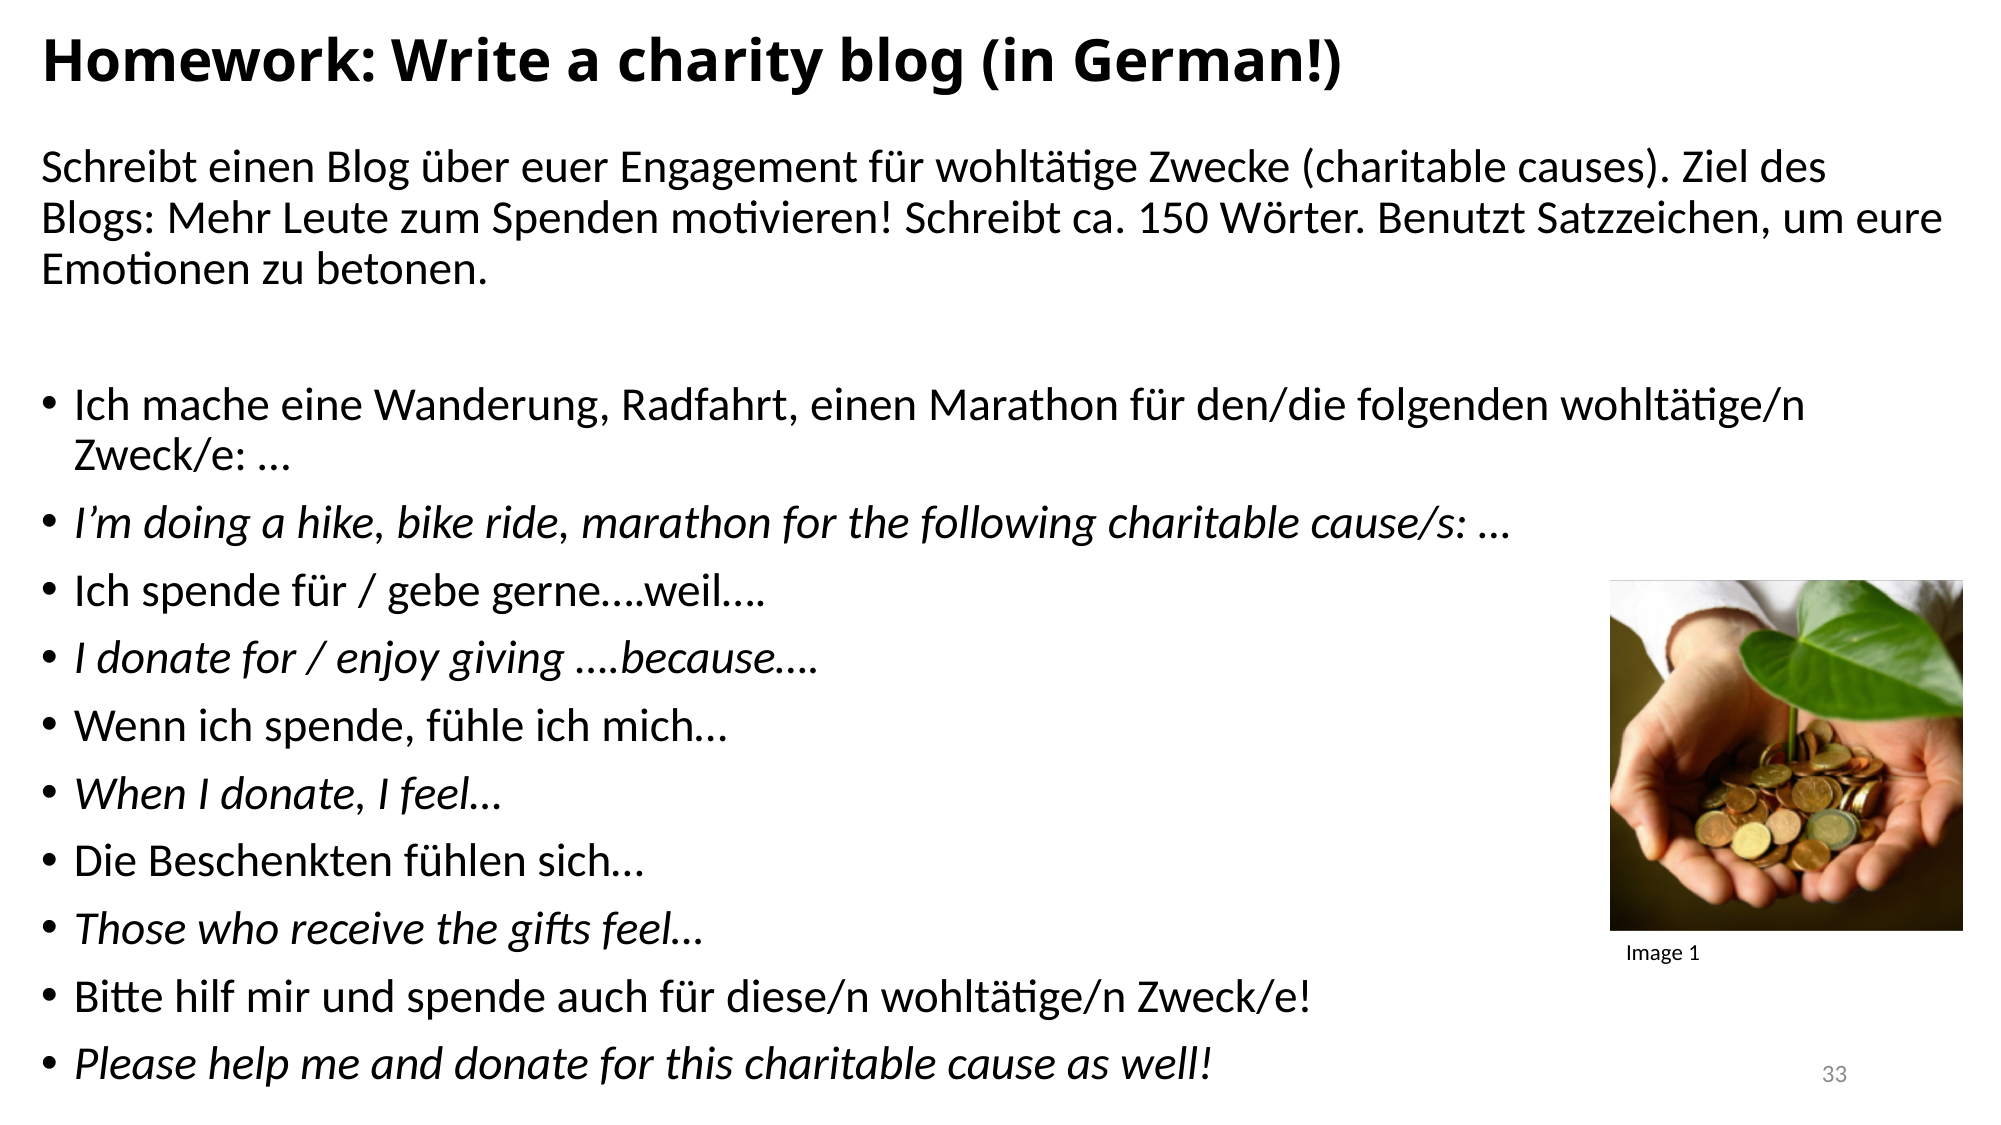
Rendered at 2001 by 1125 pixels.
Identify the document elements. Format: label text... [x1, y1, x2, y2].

slide_number 33 [1412, 1042, 1863, 1103]
list Schreibt einen Blog über euer Engagement für wohltätige Zwecke (charitable causes). Ziel des Blogs: Mehr Leute zum Spenden motivieren! Schreibt ca. 150 Wörter. Benutzt Satzzeichen, um eure Emotionen zu betonen. Ich mache eine Wanderung, Radfahrt, einen Marathon für den/die folgenden wohltätige/n Zweck/e: … I’m doing a hike, bike ride, marathon for the following charitable cause/s: … Ich spende für / gebe gerne….weil…. I donate for / enjoy giving ….because…. Wenn ich spende, fühle ich mich… When I donate, I feel… Die Beschenkten fühlen sich… Those who receive the gifts feel… Bitte hilf mir und spende auch für diese/n wohltätige/n Zweck/e! Please help me and donate for this charitable cause as well! [26, 134, 1963, 1105]
text_box Image 1 [1611, 931, 1716, 973]
picture [1610, 580, 1964, 931]
title Homework: Write a charity blog (in German!) [26, 21, 1385, 105]
